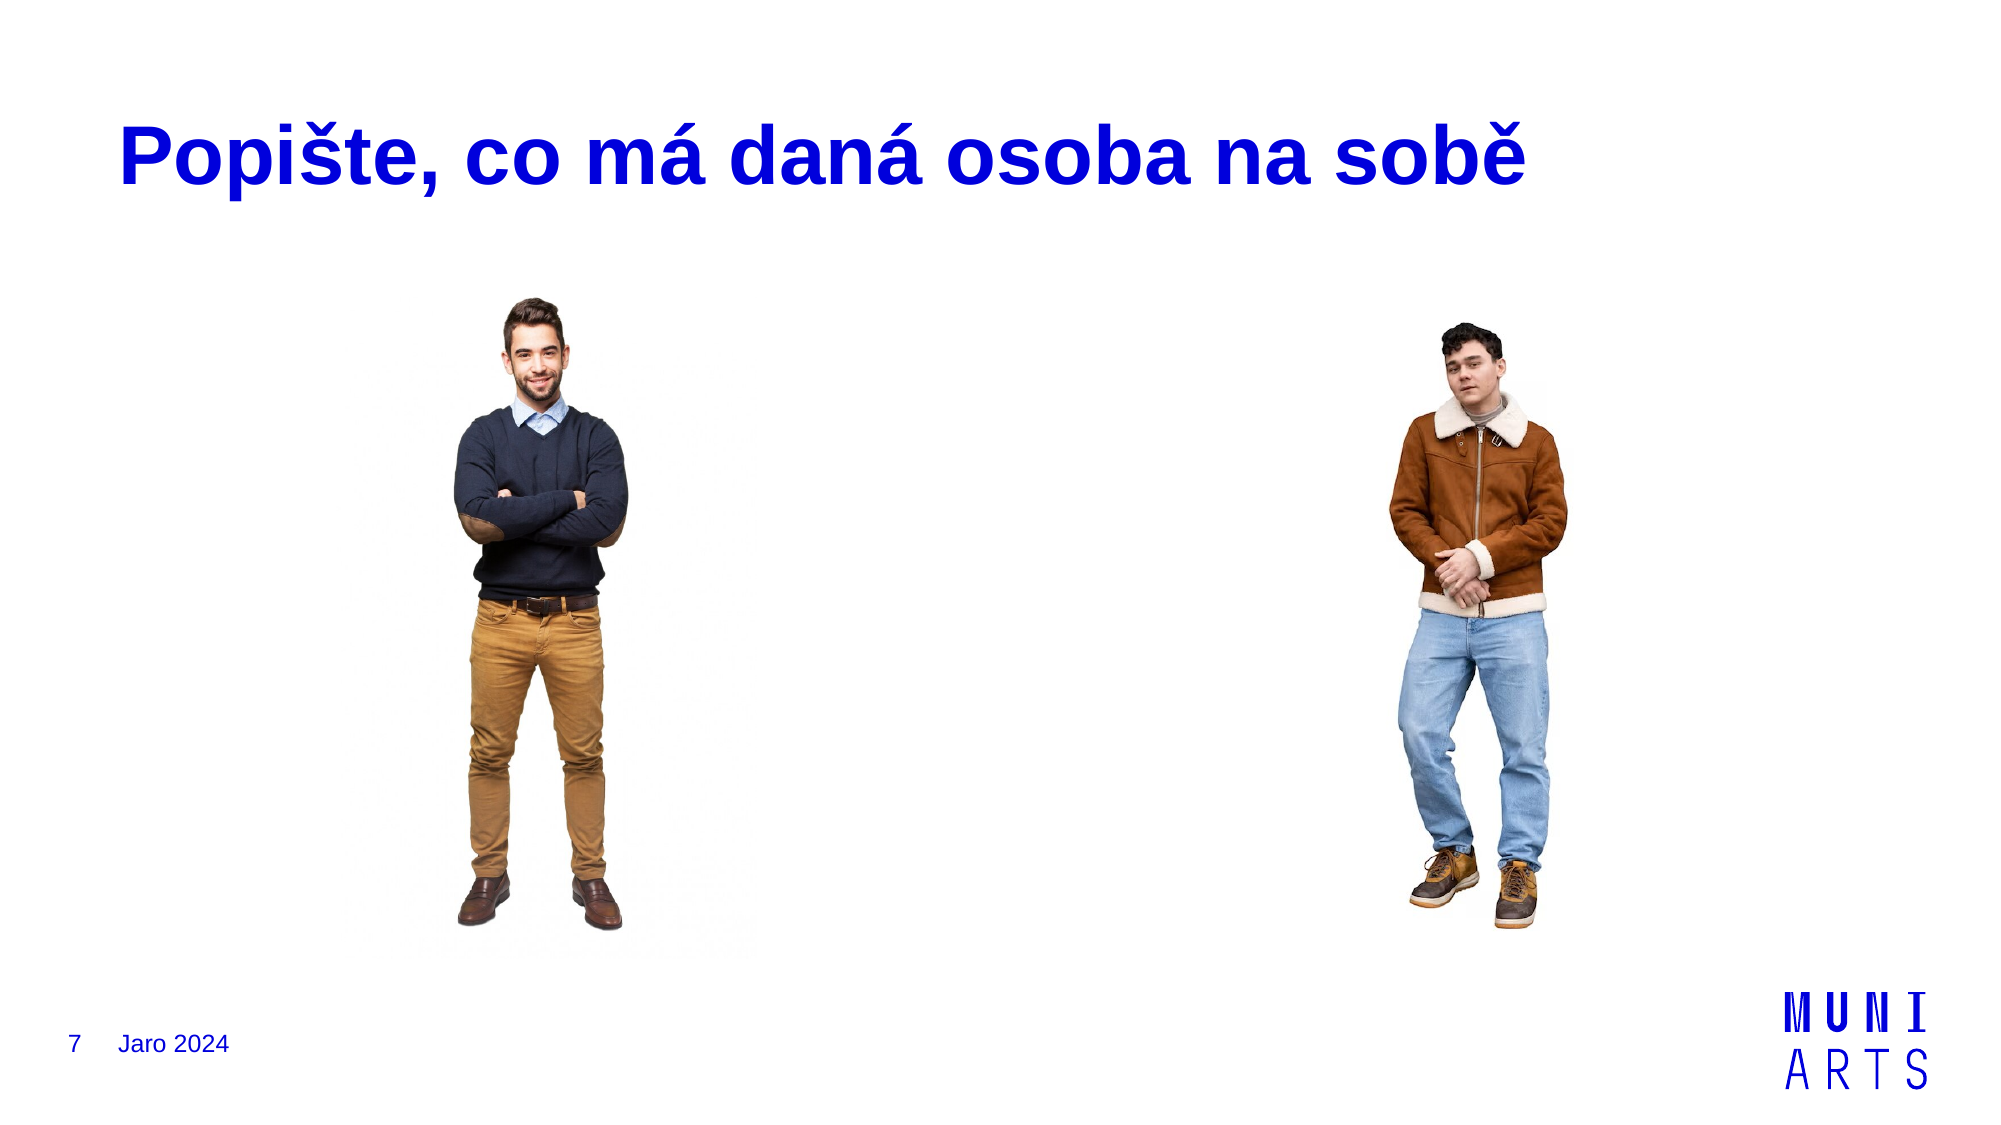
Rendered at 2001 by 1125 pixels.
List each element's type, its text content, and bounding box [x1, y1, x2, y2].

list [1273, 278, 1664, 943]
title Popište, co má daná osoba na sobě [118, 118, 1883, 193]
footer Jaro 2024 [118, 1021, 1418, 1063]
slide_number 7 [67, 1021, 110, 1063]
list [336, 278, 757, 959]
